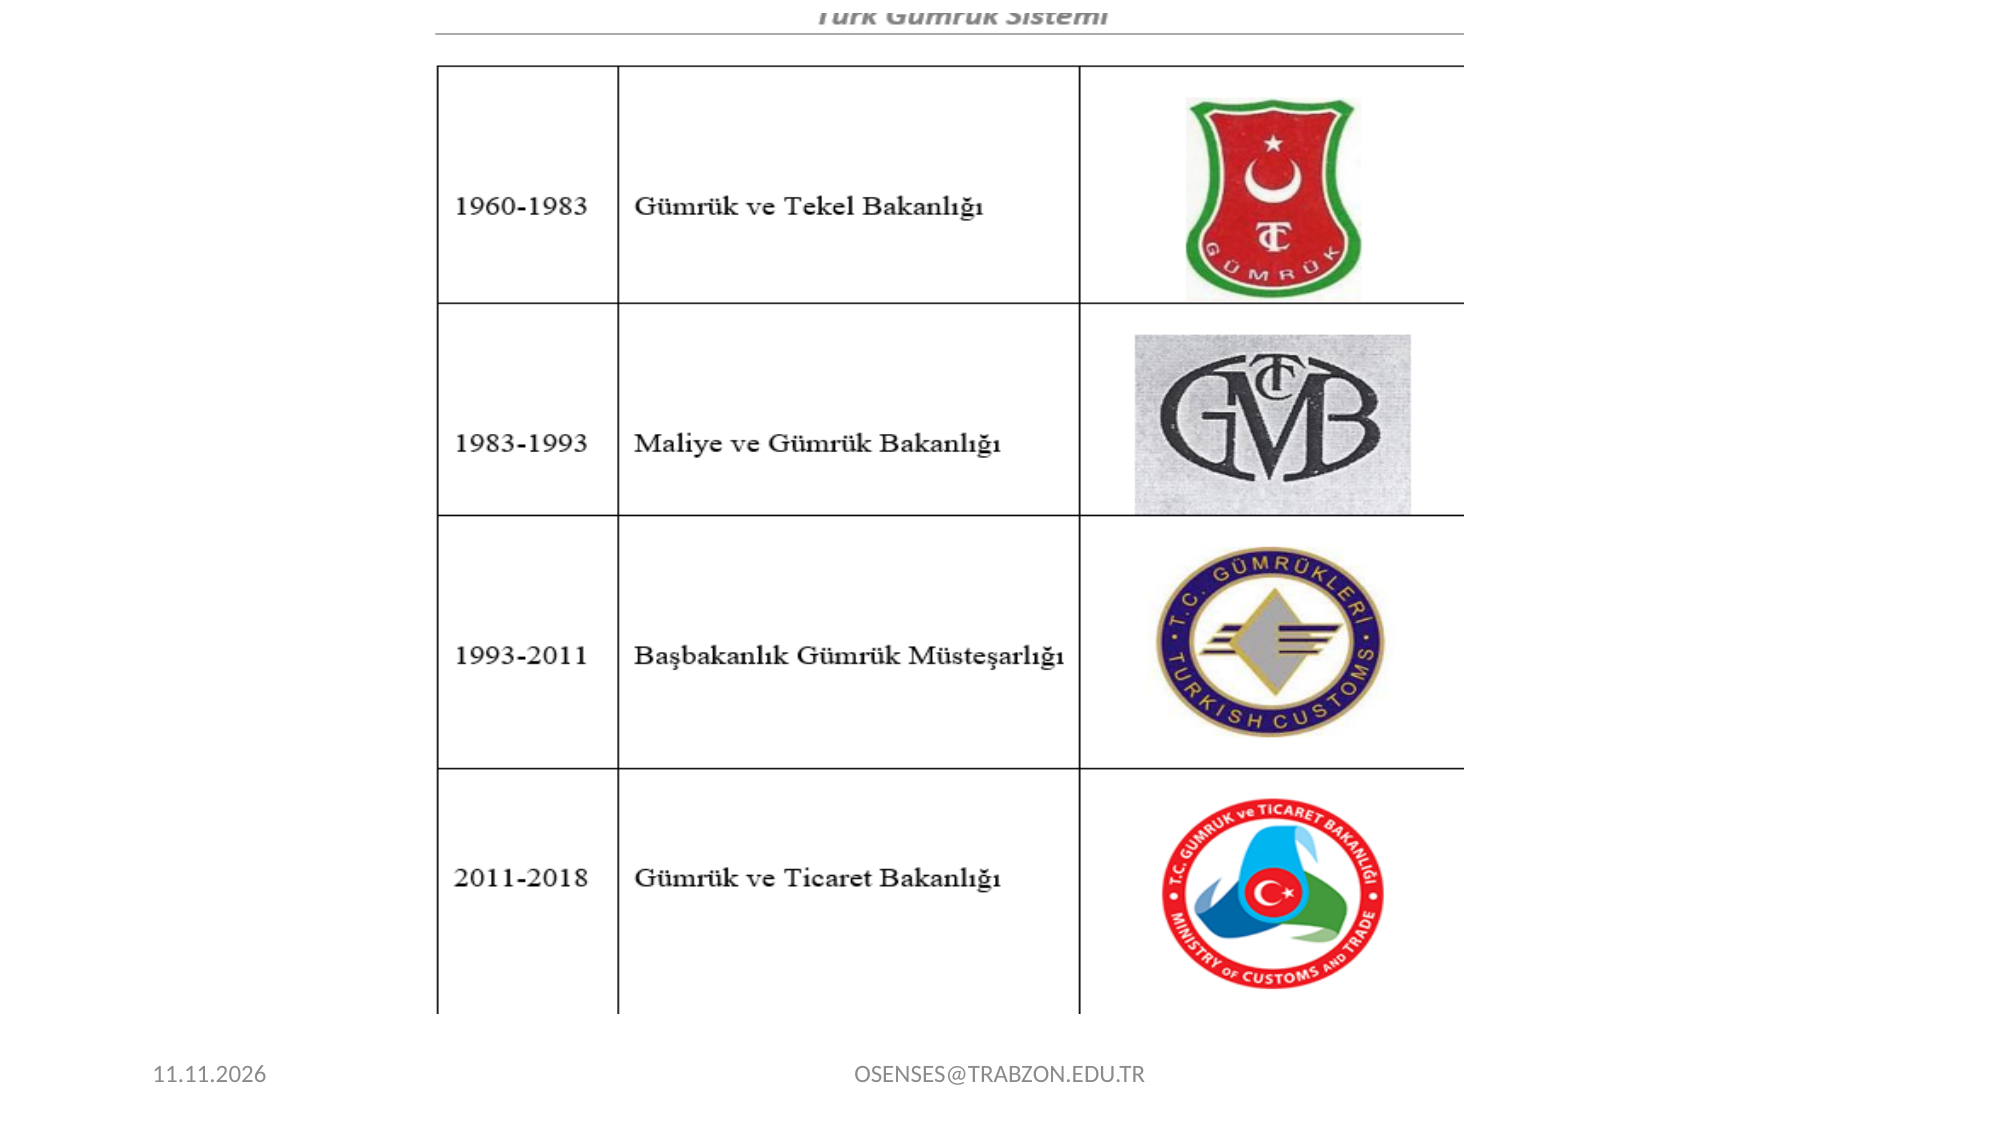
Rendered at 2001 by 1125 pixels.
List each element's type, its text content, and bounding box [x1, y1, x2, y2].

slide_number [137, 1042, 588, 1103]
footer OSENSES@TRABZON.EDU.TR [662, 1042, 1338, 1103]
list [427, 13, 1464, 1014]
